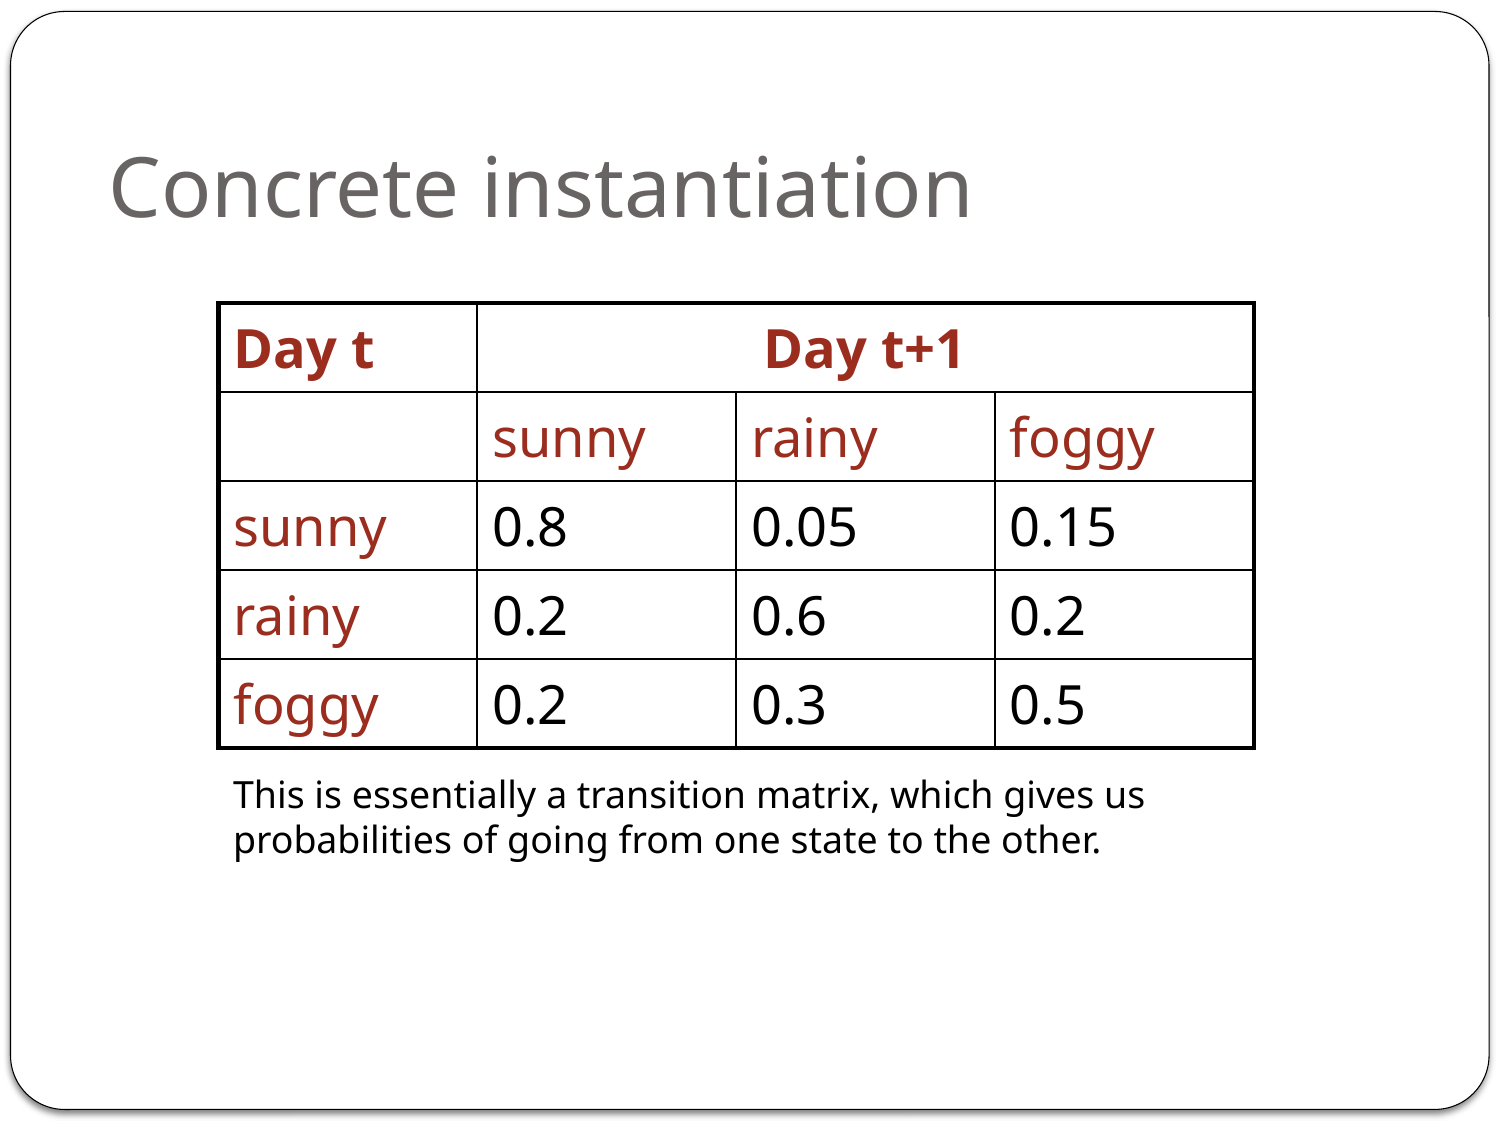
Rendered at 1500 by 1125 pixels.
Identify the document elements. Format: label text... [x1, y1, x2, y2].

table_cell foggy [996, 393, 1252, 480]
table_cell sunny [221, 482, 476, 569]
table_header Day t+1 [478, 305, 1252, 391]
table_cell rainy [221, 571, 476, 658]
table_cell rainy [737, 393, 994, 480]
table_cell 0.15 [996, 482, 1252, 569]
table_cell 0.8 [478, 482, 735, 569]
title Concrete instantiation [94, 50, 1407, 250]
table_cell sunny [478, 393, 735, 480]
table_cell 0.2 [478, 571, 735, 658]
table_cell 0.5 [996, 660, 1252, 746]
table_cell [221, 393, 476, 480]
table_cell 0.3 [737, 660, 994, 746]
table_cell 0.2 [478, 660, 735, 746]
text_box This is essentially a transition matrix, which gives us probabilities of going from one state to the other. [218, 763, 1344, 913]
table_cell 0.2 [996, 571, 1252, 658]
table_cell foggy [221, 660, 476, 746]
table_cell 0.6 [737, 571, 994, 658]
table_cell 0.05 [737, 482, 994, 569]
table_header Day t [221, 305, 476, 391]
